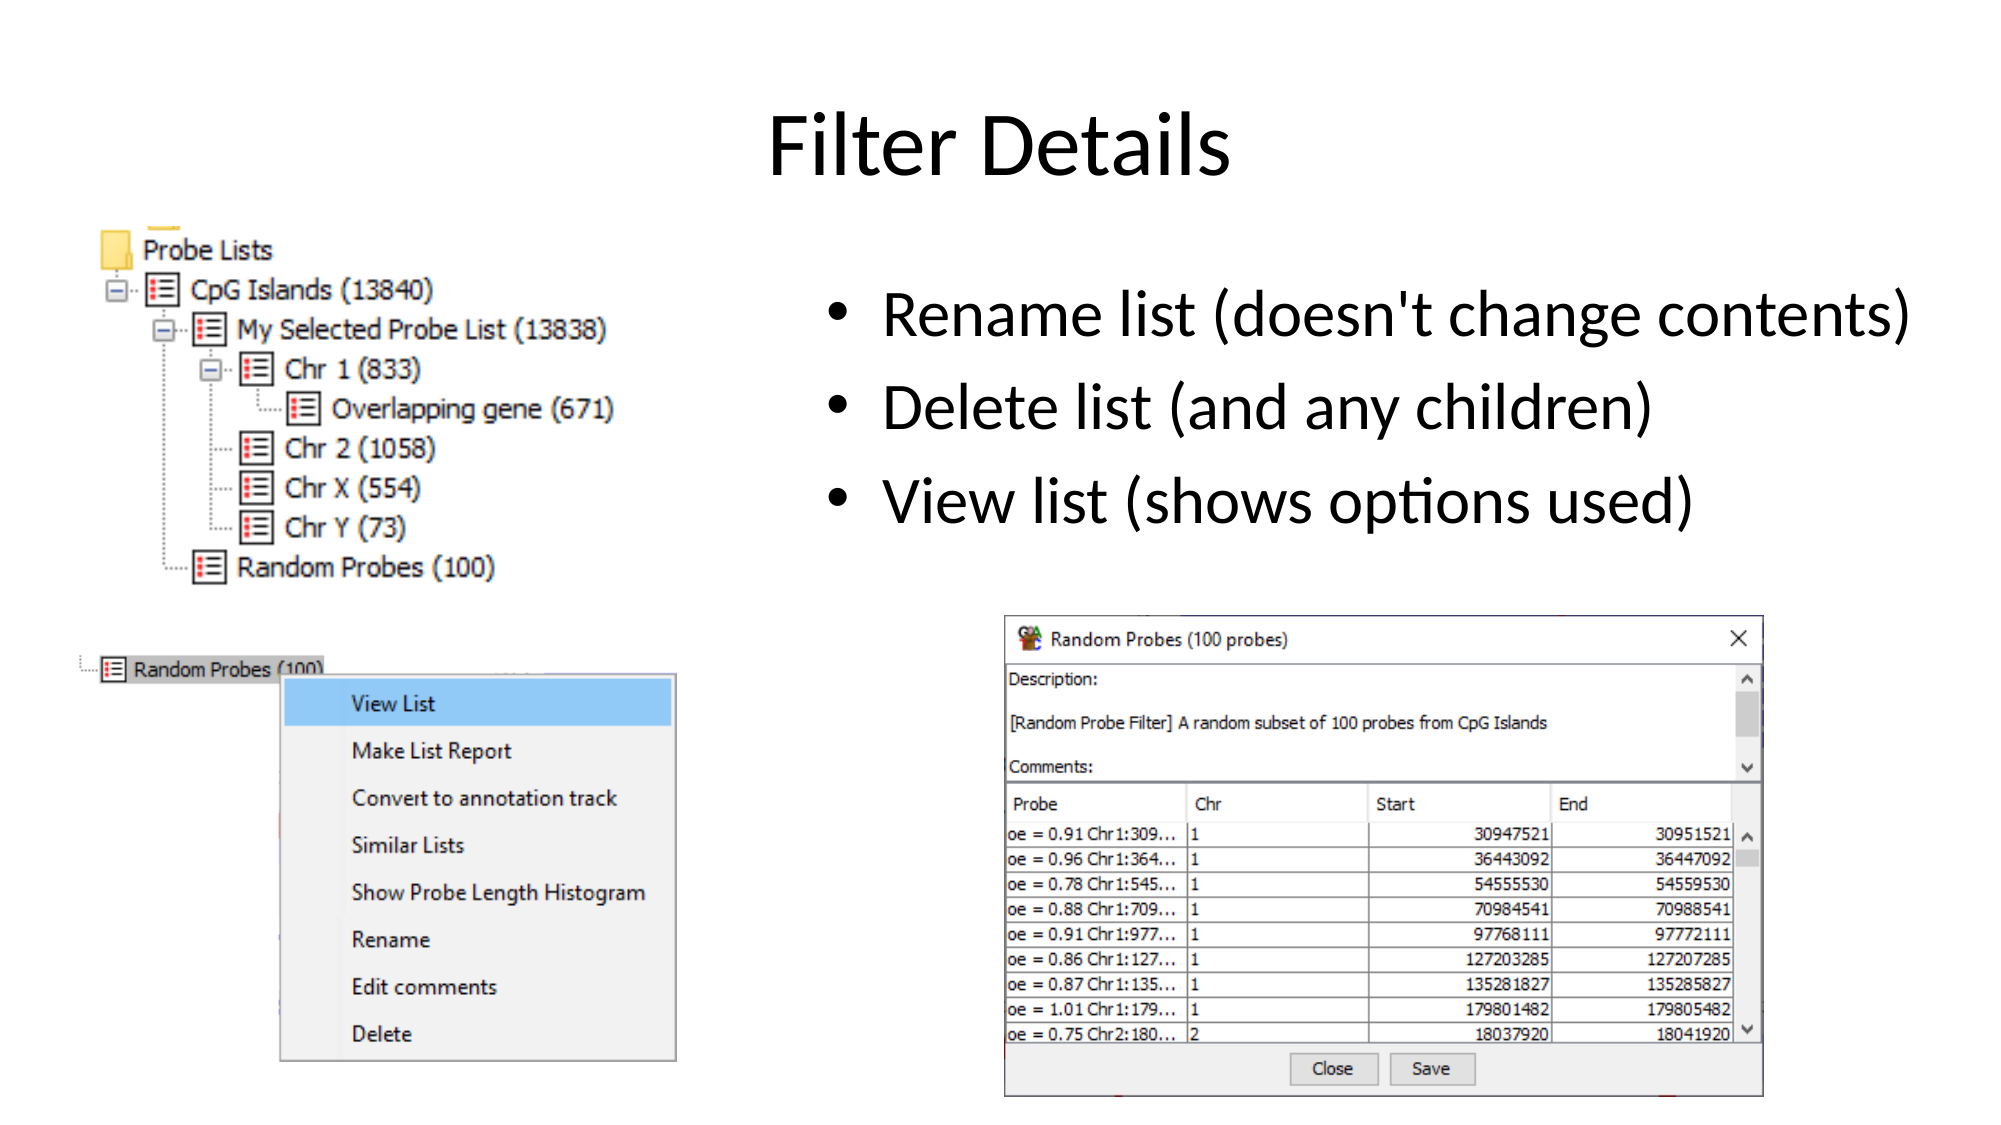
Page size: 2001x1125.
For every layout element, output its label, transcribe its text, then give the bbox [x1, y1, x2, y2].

picture [78, 650, 677, 1063]
picture [1003, 615, 1764, 1098]
list Rename list (doesn't change contents) Delete list (and any children) View list (shows options used) [811, 262, 1957, 1005]
title Filter Details [99, 45, 1900, 233]
picture [99, 226, 636, 600]
